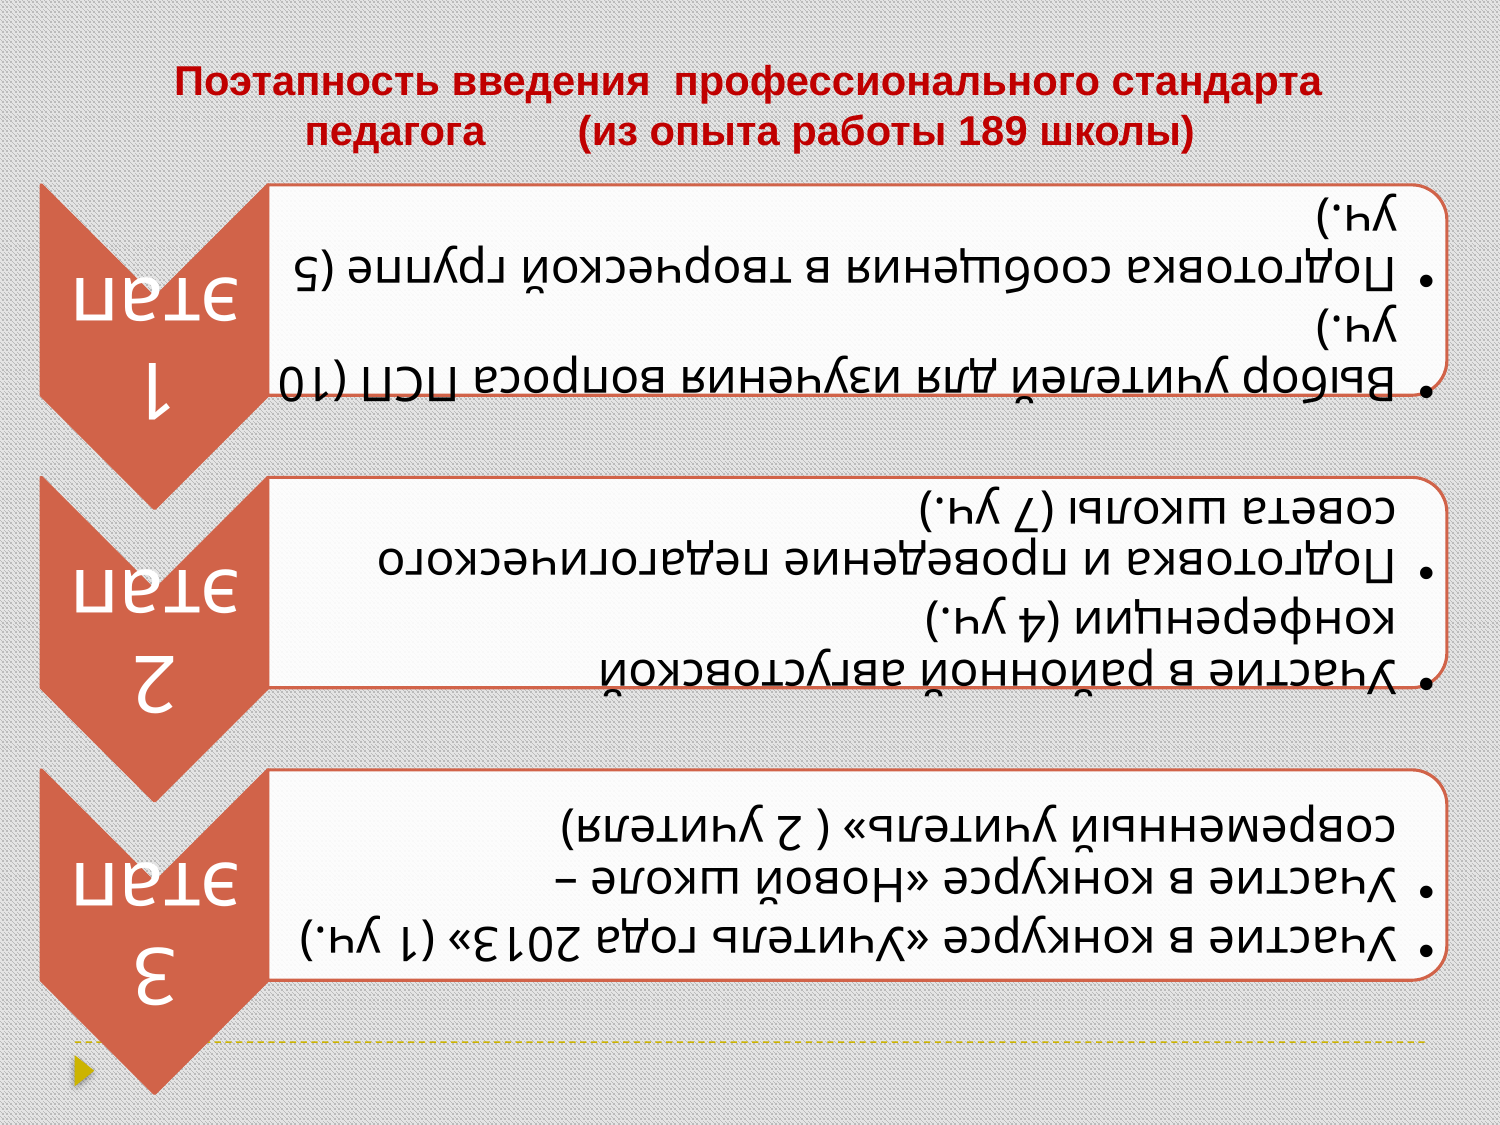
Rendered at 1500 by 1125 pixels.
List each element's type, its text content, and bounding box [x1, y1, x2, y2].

text_box Поэтапность введения профессионального стандарта педагога (из опыта работы 189 школы) [0, 46, 1500, 162]
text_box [41, 184, 1448, 1095]
